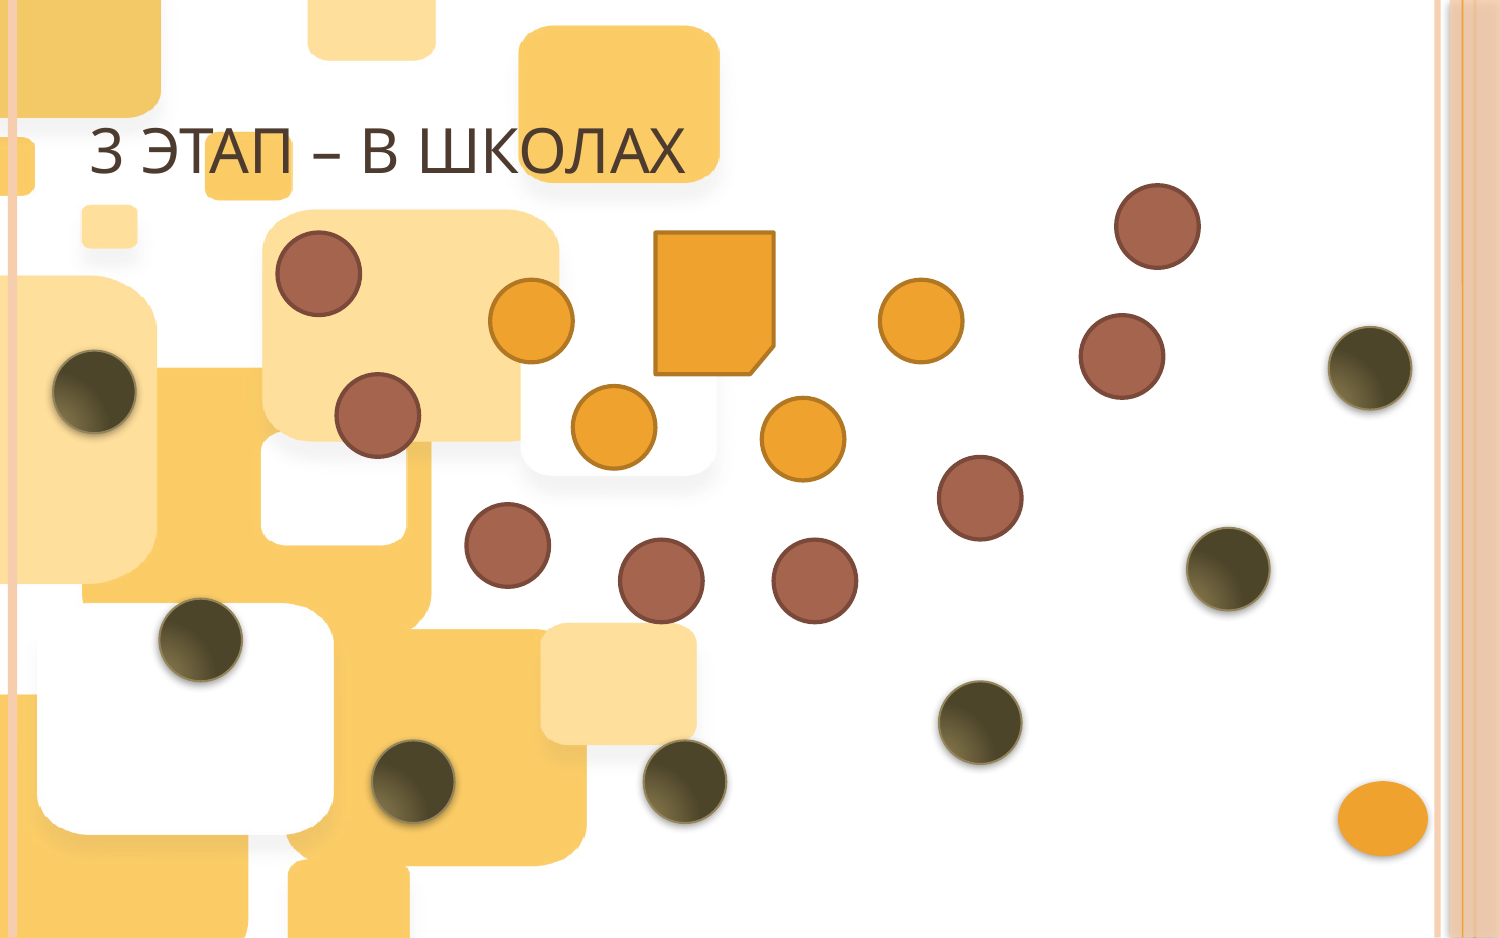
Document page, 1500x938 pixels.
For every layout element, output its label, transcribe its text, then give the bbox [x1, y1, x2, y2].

title 3 этап – в школах [75, 37, 1300, 194]
text_box [937, 680, 1023, 766]
text_box [1114, 183, 1201, 270]
text_box [51, 349, 137, 435]
text_box [464, 502, 552, 589]
text_box [275, 230, 363, 318]
text_box [1185, 526, 1271, 612]
text_box [1078, 313, 1166, 400]
text_box [653, 230, 776, 377]
text_box [759, 395, 847, 483]
text_box [936, 454, 1024, 542]
text_box [370, 739, 456, 825]
text_box [1327, 325, 1413, 411]
text_box [488, 277, 575, 365]
text_box [771, 537, 859, 625]
text_box [158, 597, 244, 683]
text_box [617, 537, 705, 625]
text_box [334, 372, 422, 459]
text_box [570, 383, 658, 471]
text_box [877, 277, 965, 365]
text_box [642, 739, 728, 825]
